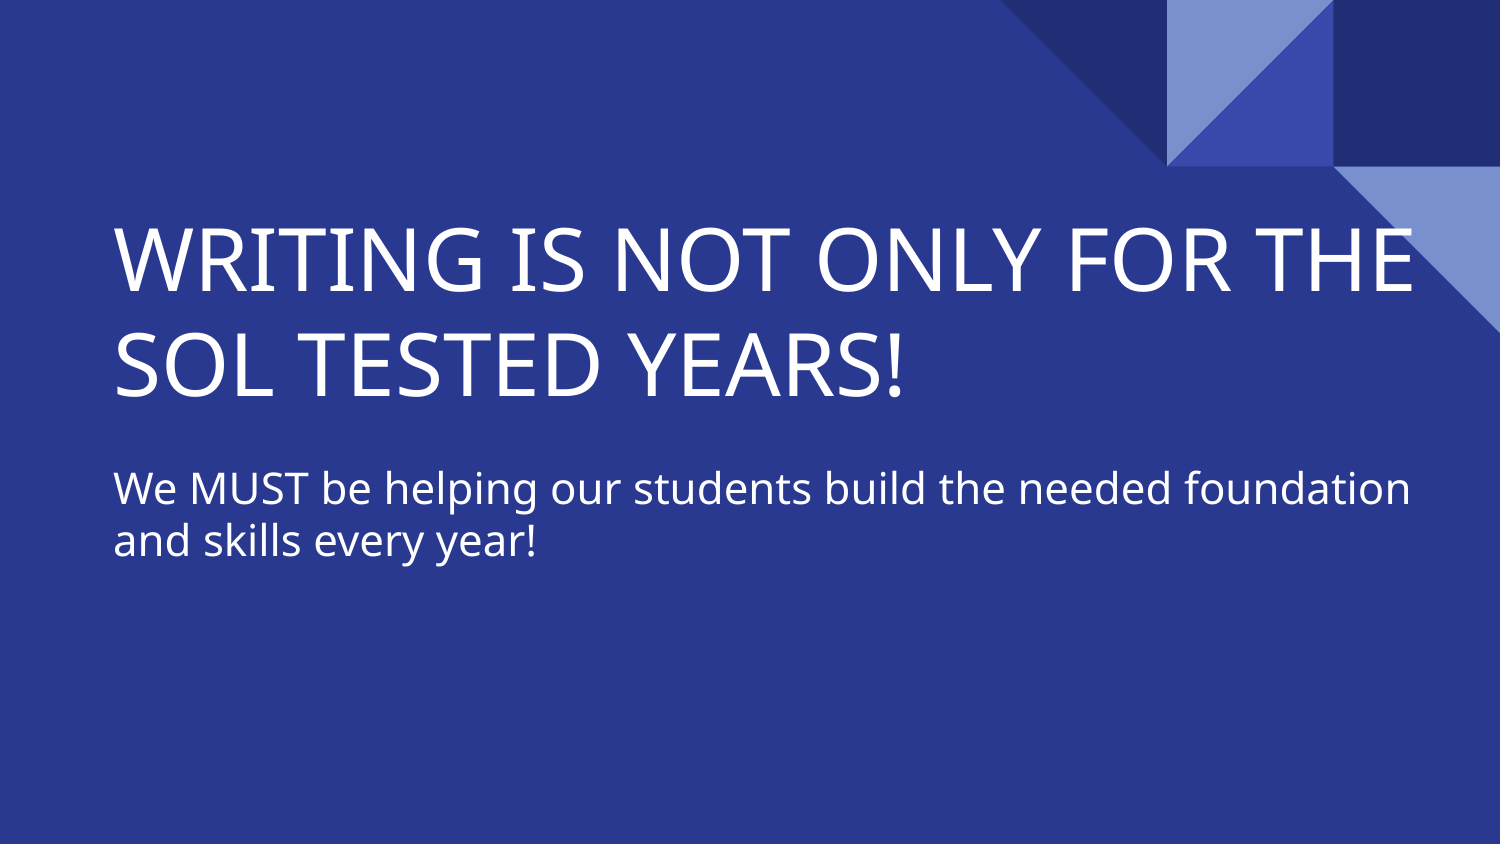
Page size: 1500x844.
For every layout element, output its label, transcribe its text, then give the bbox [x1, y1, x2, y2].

title WRITING IS NOT ONLY FOR THE SOL TESTED YEARS! [98, 291, 1447, 429]
subtitle We MUST be helping our students build the needed foundation and skills every year! [98, 445, 1447, 517]
